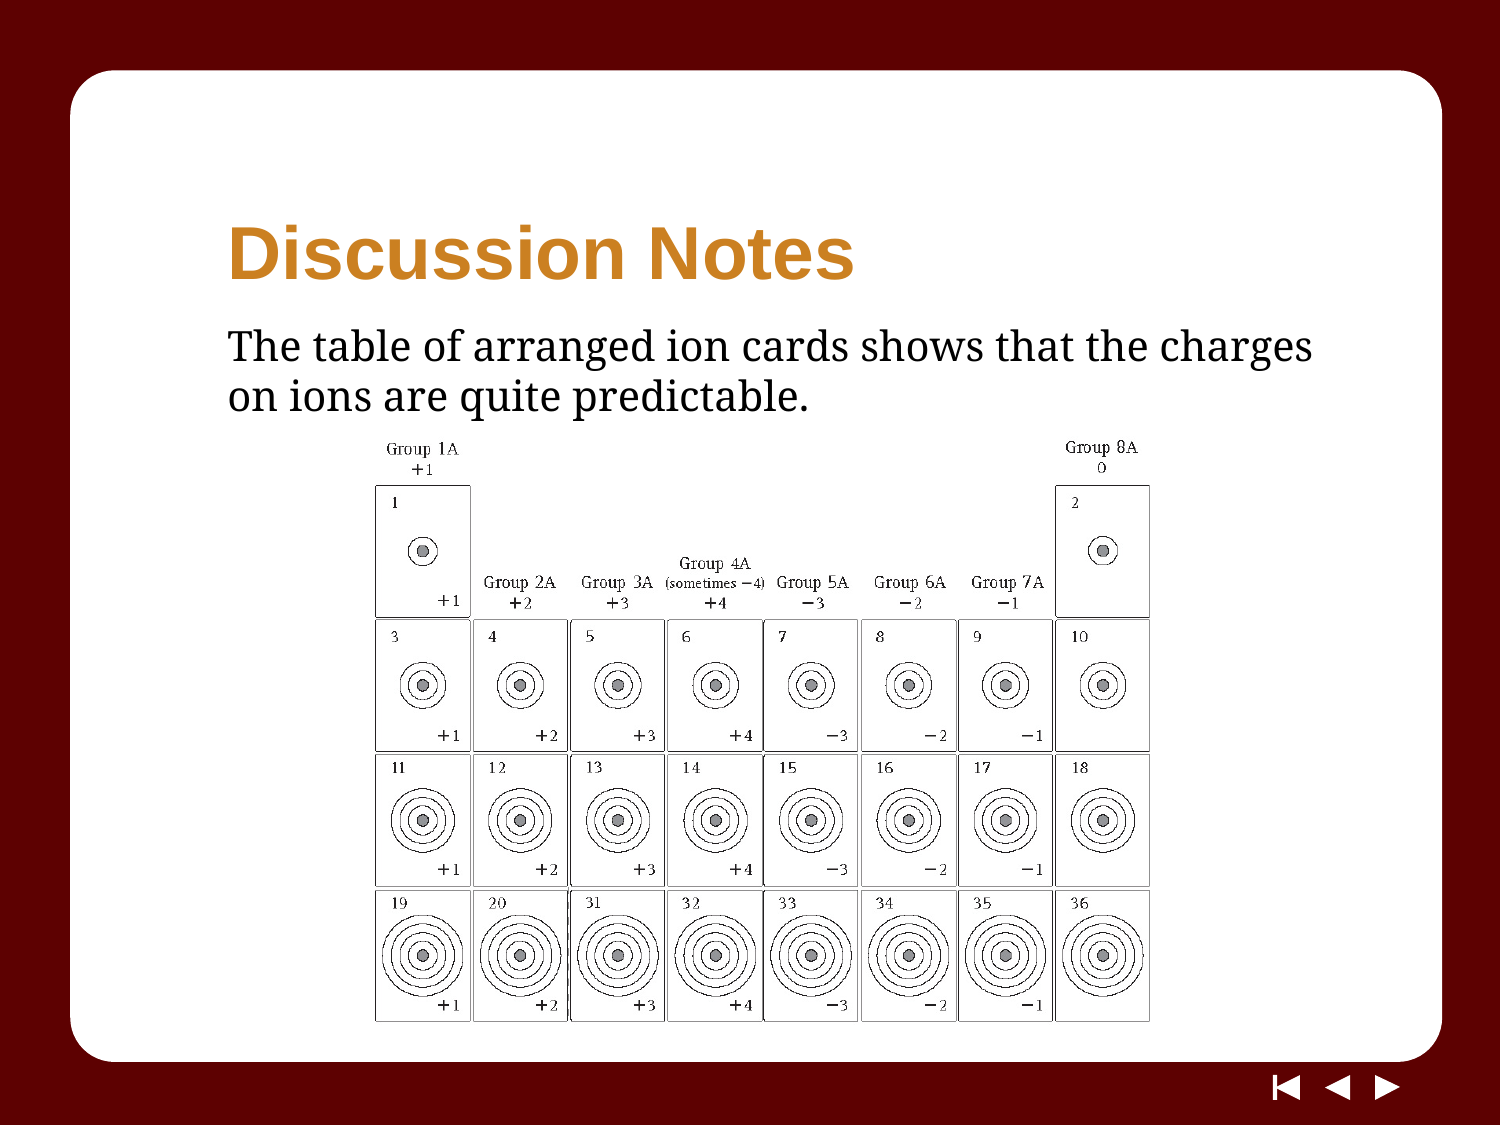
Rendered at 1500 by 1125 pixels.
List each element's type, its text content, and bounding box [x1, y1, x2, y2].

list The table of arranged ion cards shows that the charges on ions are quite predictable. [212, 312, 1388, 950]
picture [374, 436, 1151, 1026]
title Discussion Notes [212, 174, 1425, 325]
